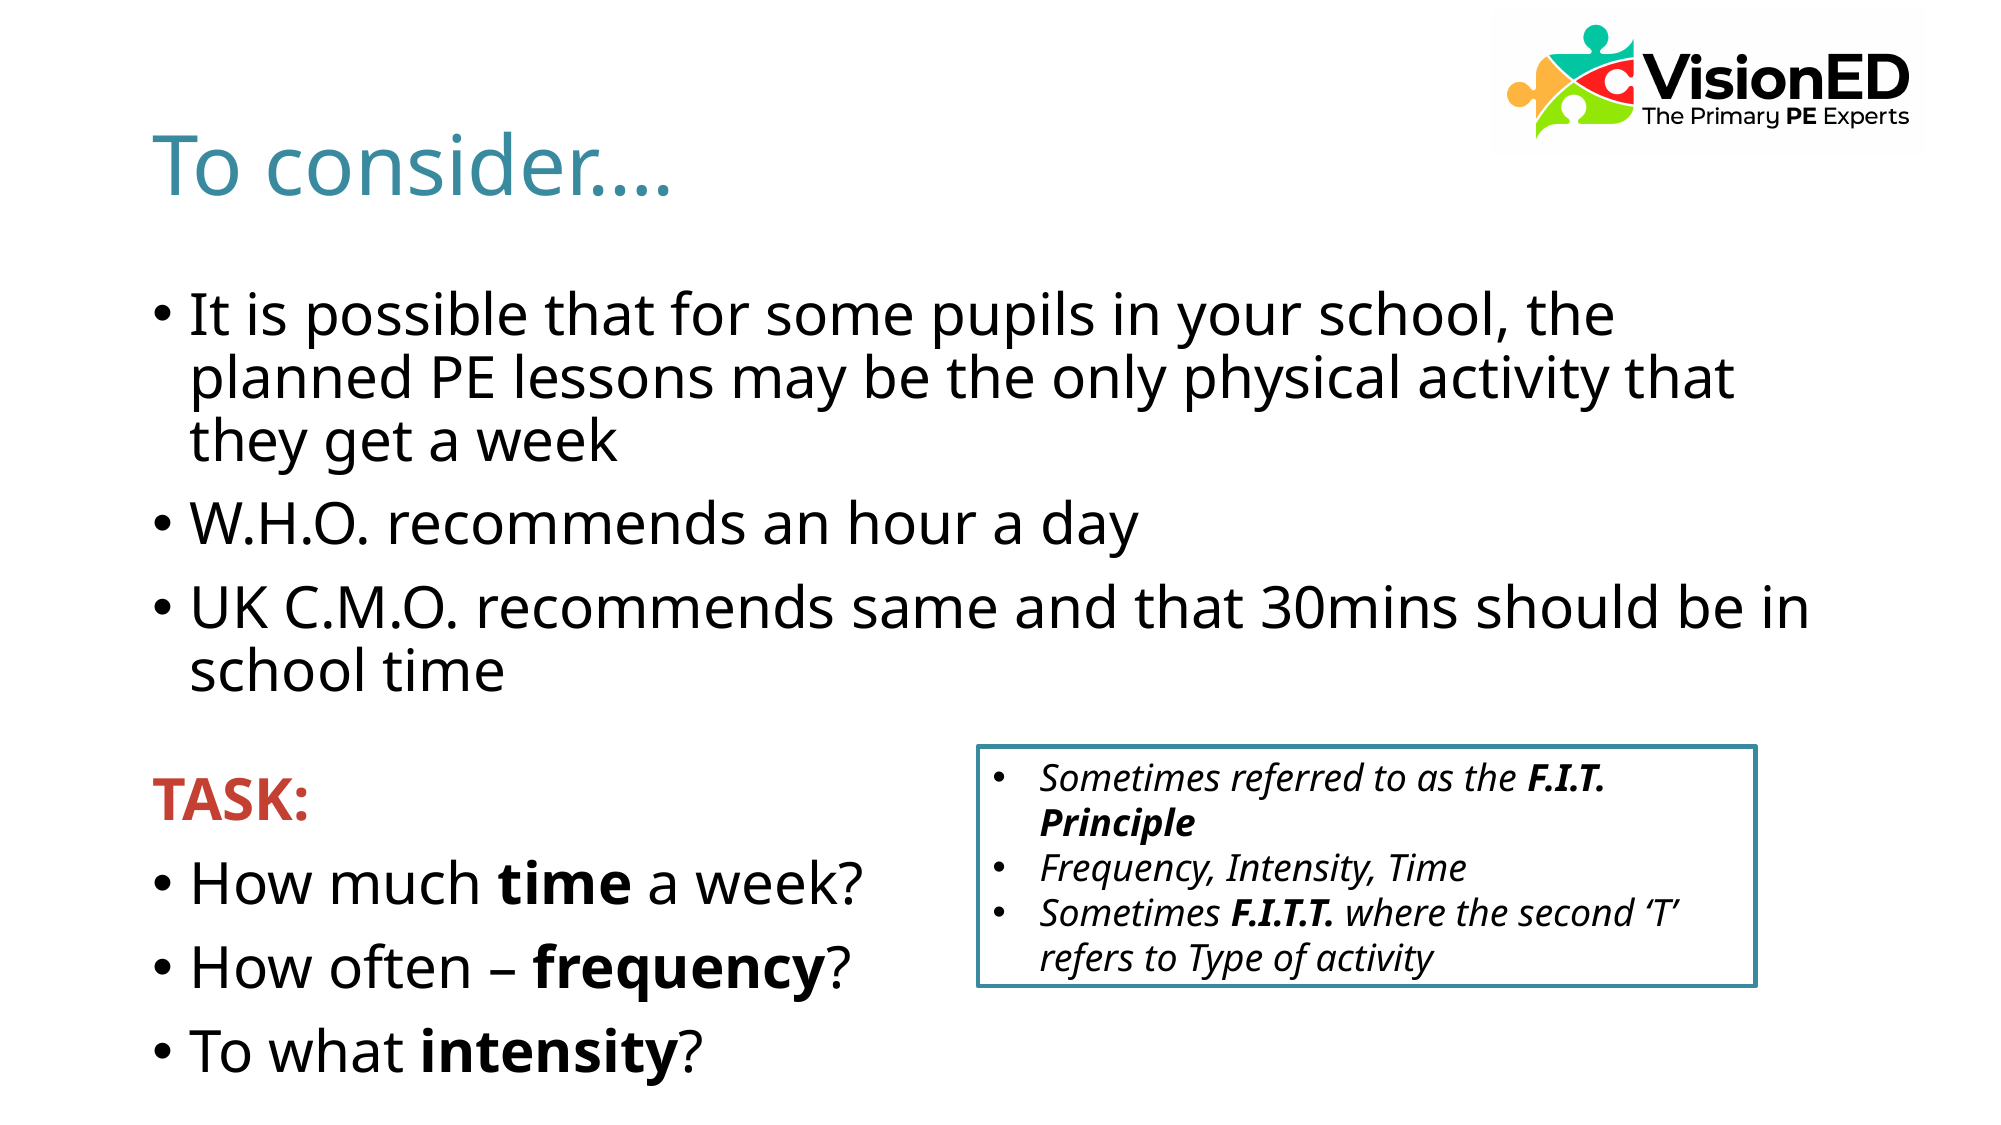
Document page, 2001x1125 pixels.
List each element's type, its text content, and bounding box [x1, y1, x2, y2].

title To consider…. [137, 59, 1863, 277]
picture [1491, 9, 1925, 155]
text_box Sometimes referred to as the F.I.T. Principle Frequency, Intensity, Time Sometimes F.I.T.T. where the second ‘T’ refers to Type of activity [977, 746, 1756, 986]
list It is possible that for some pupils in your school, the planned PE lessons may be the only physical activity that they get a week W.H.O. recommends an hour a day UK C.M.O. recommends same and that 30mins should be in school time TASK: How much time a week? How often – frequency? To what intensity? [137, 277, 1863, 992]
